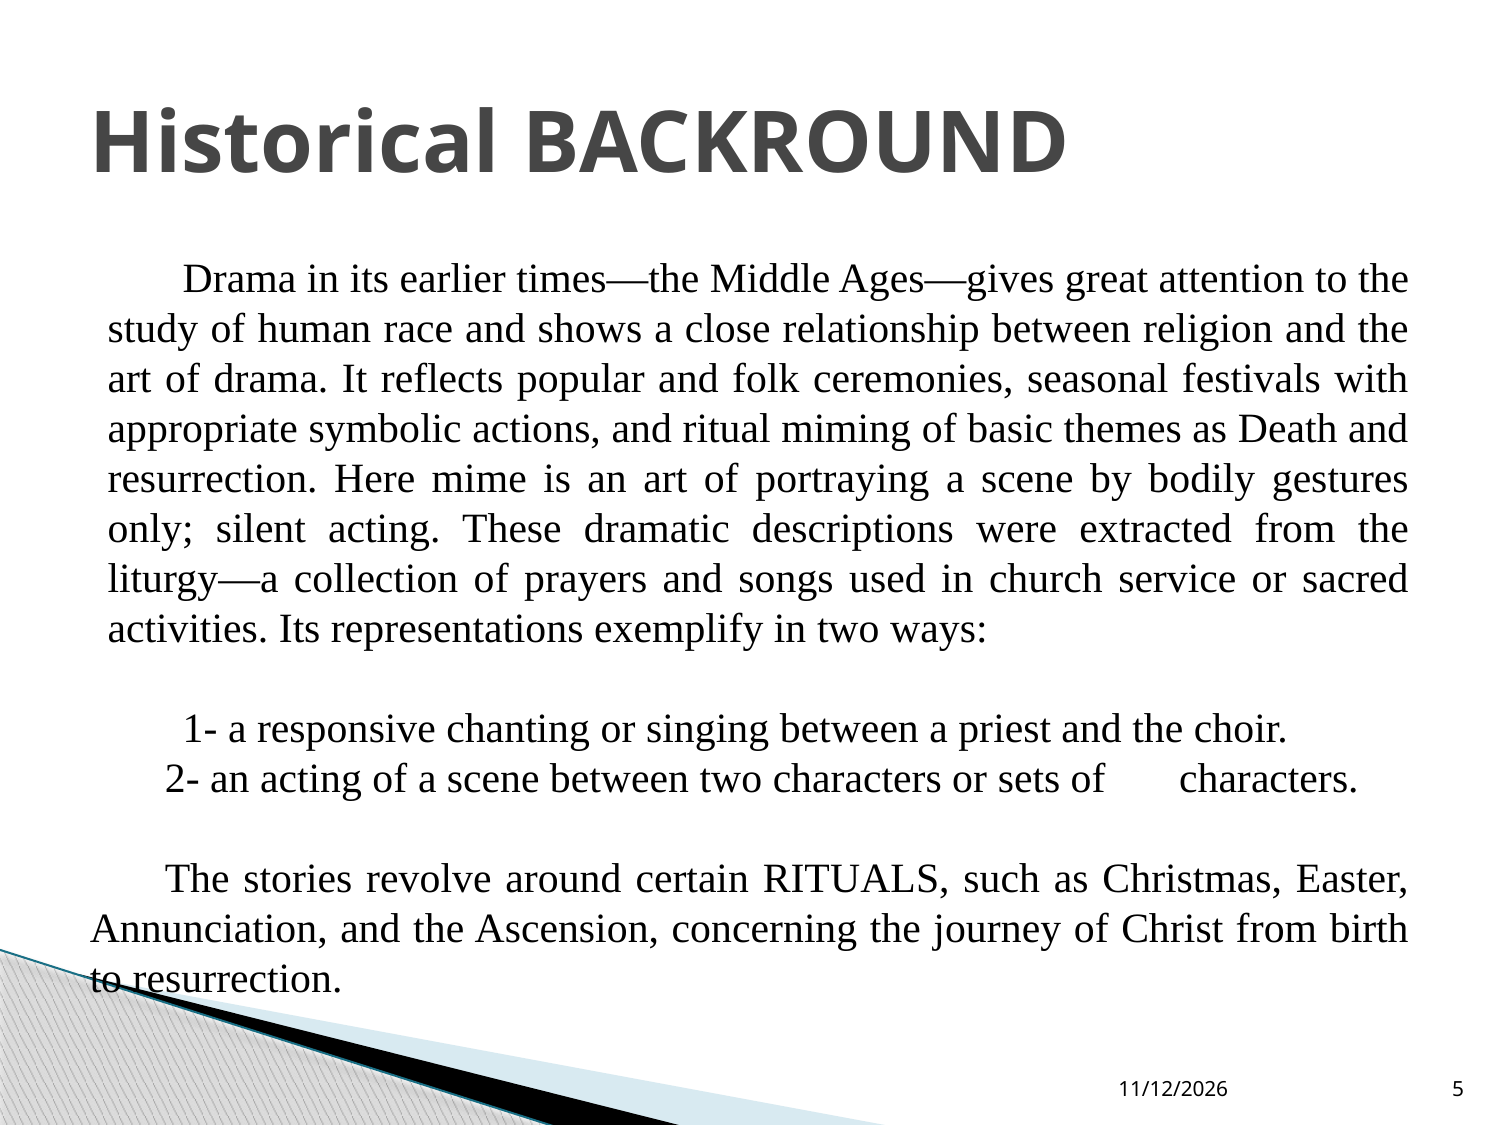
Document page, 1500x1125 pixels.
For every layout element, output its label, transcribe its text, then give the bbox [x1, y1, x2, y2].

slide_number 5 [1419, 1051, 1479, 1112]
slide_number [1103, 1051, 1419, 1112]
list Drama in its earlier times—the Middle Ages—gives great attention to the study of human race and shows a close relationship between religion and the art of drama. It reflects popular and folk ceremonies, seasonal festivals with appropriate symbolic actions, and ritual miming of basic themes as Death and resurrection. Here mime is an art of portraying a scene by bodily gestures only; silent acting. These dramatic descriptions were extracted from the liturgy—a collection of prayers and songs used in church service or sacred activities. Its representations exemplify in two ways: 1- a responsive chanting or singing between a priest and the choir. 2- an acting of a scene between two characters or sets of characters. The stories revolve around certain RITUALS, such as Christmas, Easter, Annunciation, and the Ascension, concerning the journey of Christ from birth to resurrection. [75, 243, 1425, 986]
title Historical BACKROUND [75, 45, 1425, 233]
